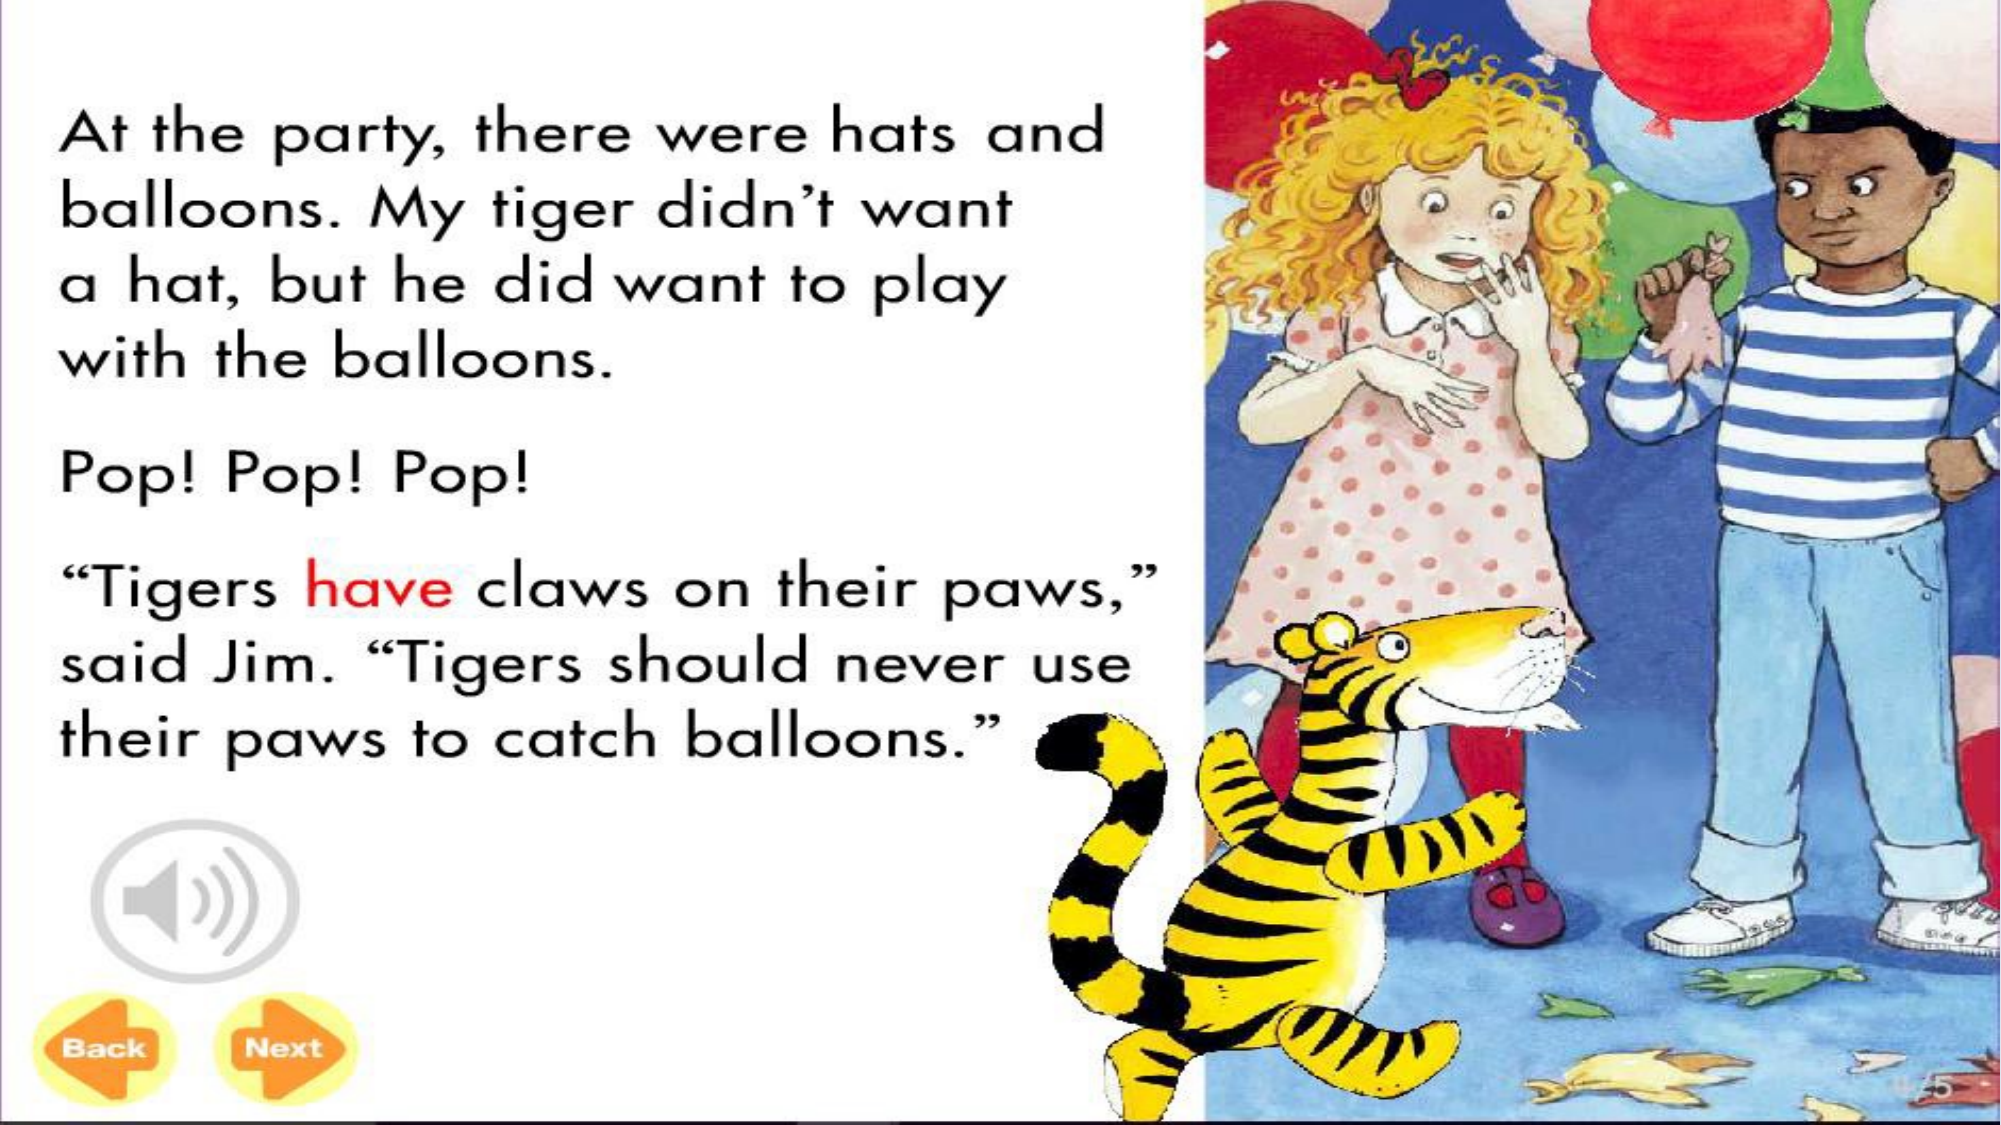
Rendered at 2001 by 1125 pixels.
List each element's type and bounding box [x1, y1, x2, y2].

text_box [0, 0, 2000, 1125]
